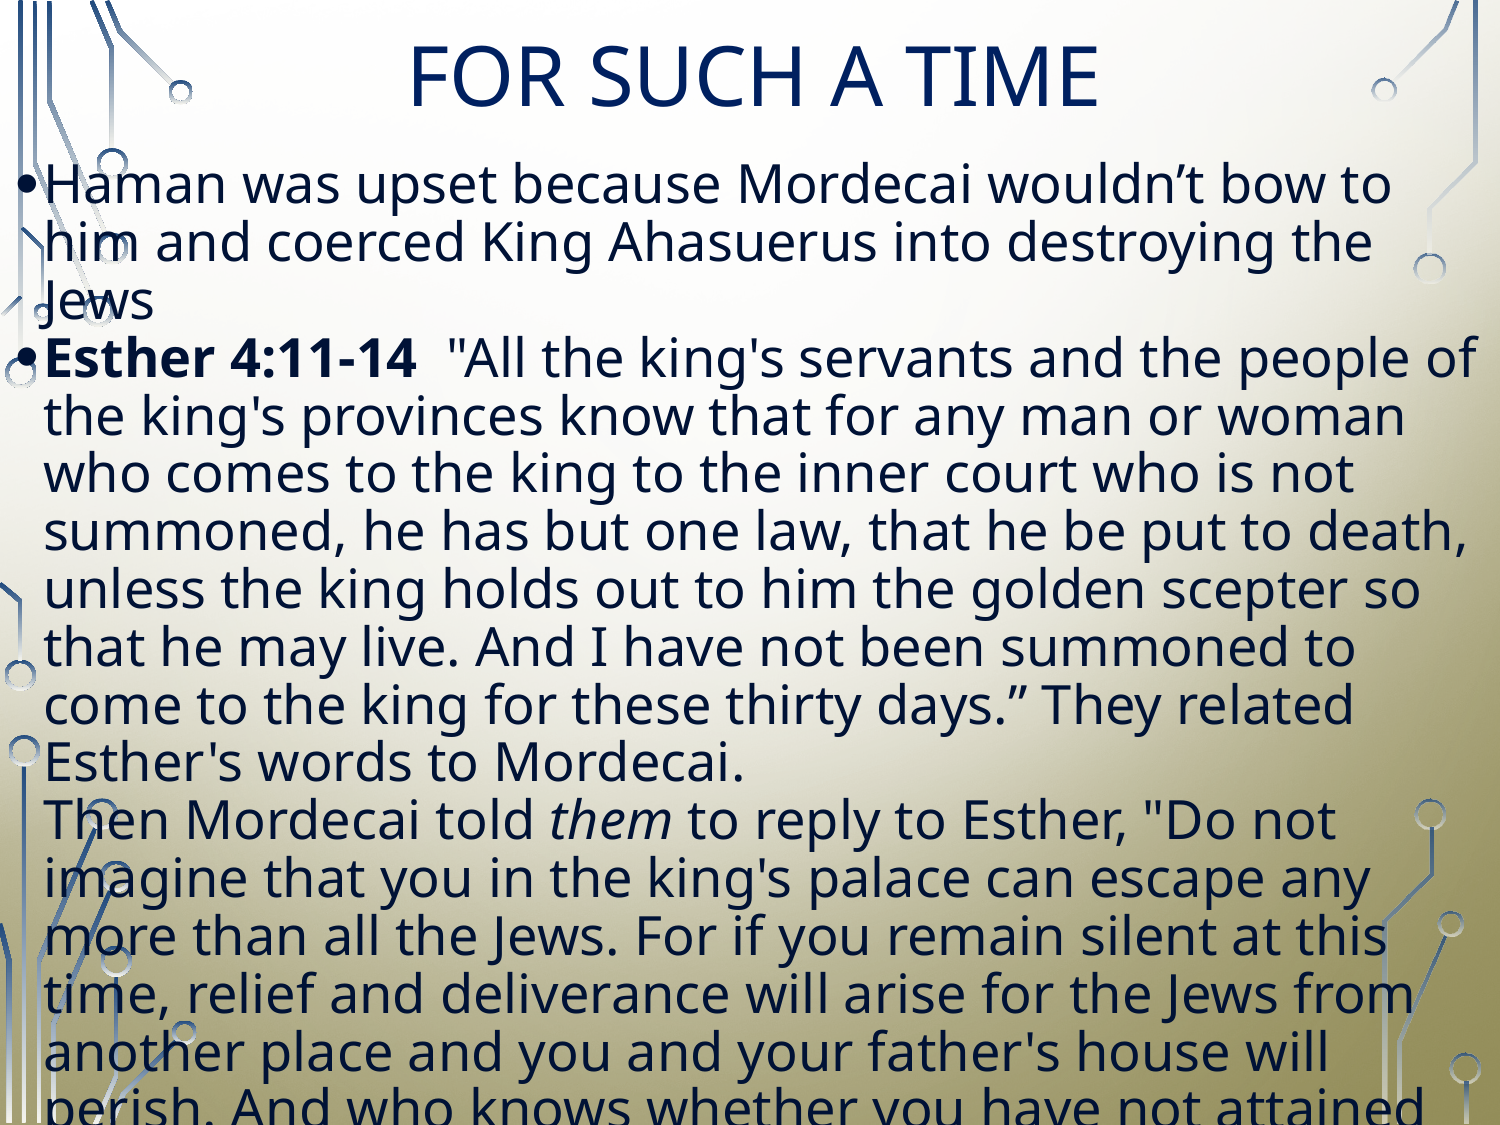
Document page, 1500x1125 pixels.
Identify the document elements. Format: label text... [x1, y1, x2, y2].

title FOR SUCH A TIME [40, 0, 1469, 149]
list Haman was upset because Mordecai wouldn’t bow to him and coerced King Ahasuerus into destroying the Jews Esther 4:11-14 "All the king's servants and the people of the king's provinces know that for any man or woman who comes to the king to the inner court who is not summoned, he has but one law, that he be put to death, unless the king holds out to him the golden scepter so that he may live. And I have not been summoned to come to the king for these thirty days.” They related Esther's words to Mordecai. Then Mordecai told them to reply to Esther, "Do not imagine that you in the king's palace can escape any more than all the Jews. For if you remain silent at this time, relief and deliverance will arise for the Jews from another place and you and your father's house will perish. And who knows whether you have not attained royalty for such a time as this?" 473 BC [0, 149, 1500, 1125]
